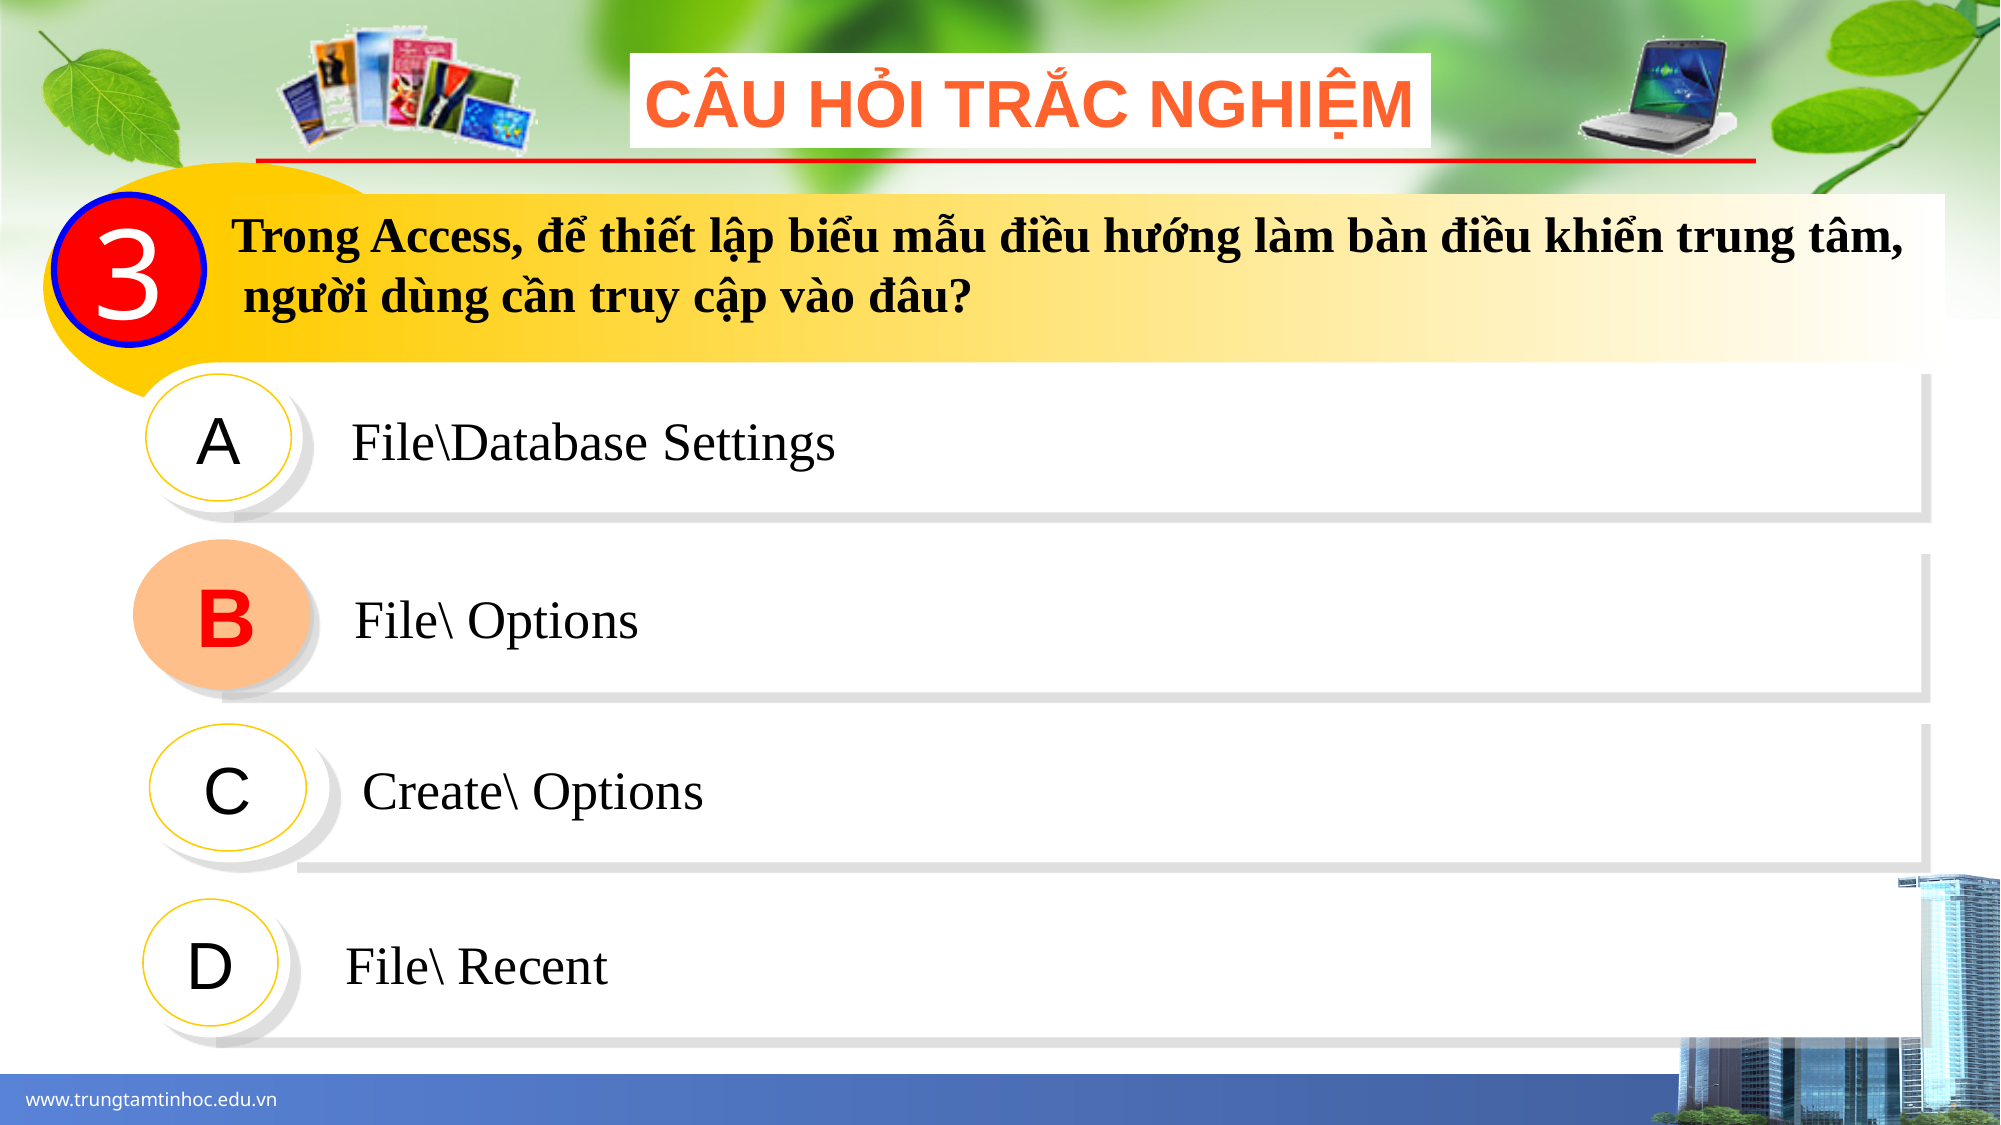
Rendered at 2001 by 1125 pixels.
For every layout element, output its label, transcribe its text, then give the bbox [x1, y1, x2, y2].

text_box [130, 712, 1922, 863]
picture [0, 0, 2000, 319]
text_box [130, 887, 1922, 1038]
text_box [130, 530, 1922, 693]
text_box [42, 162, 1946, 413]
text_box CÂU HỎI TRẮC NGHIỆM [629, 53, 1431, 148]
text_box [130, 362, 1922, 513]
